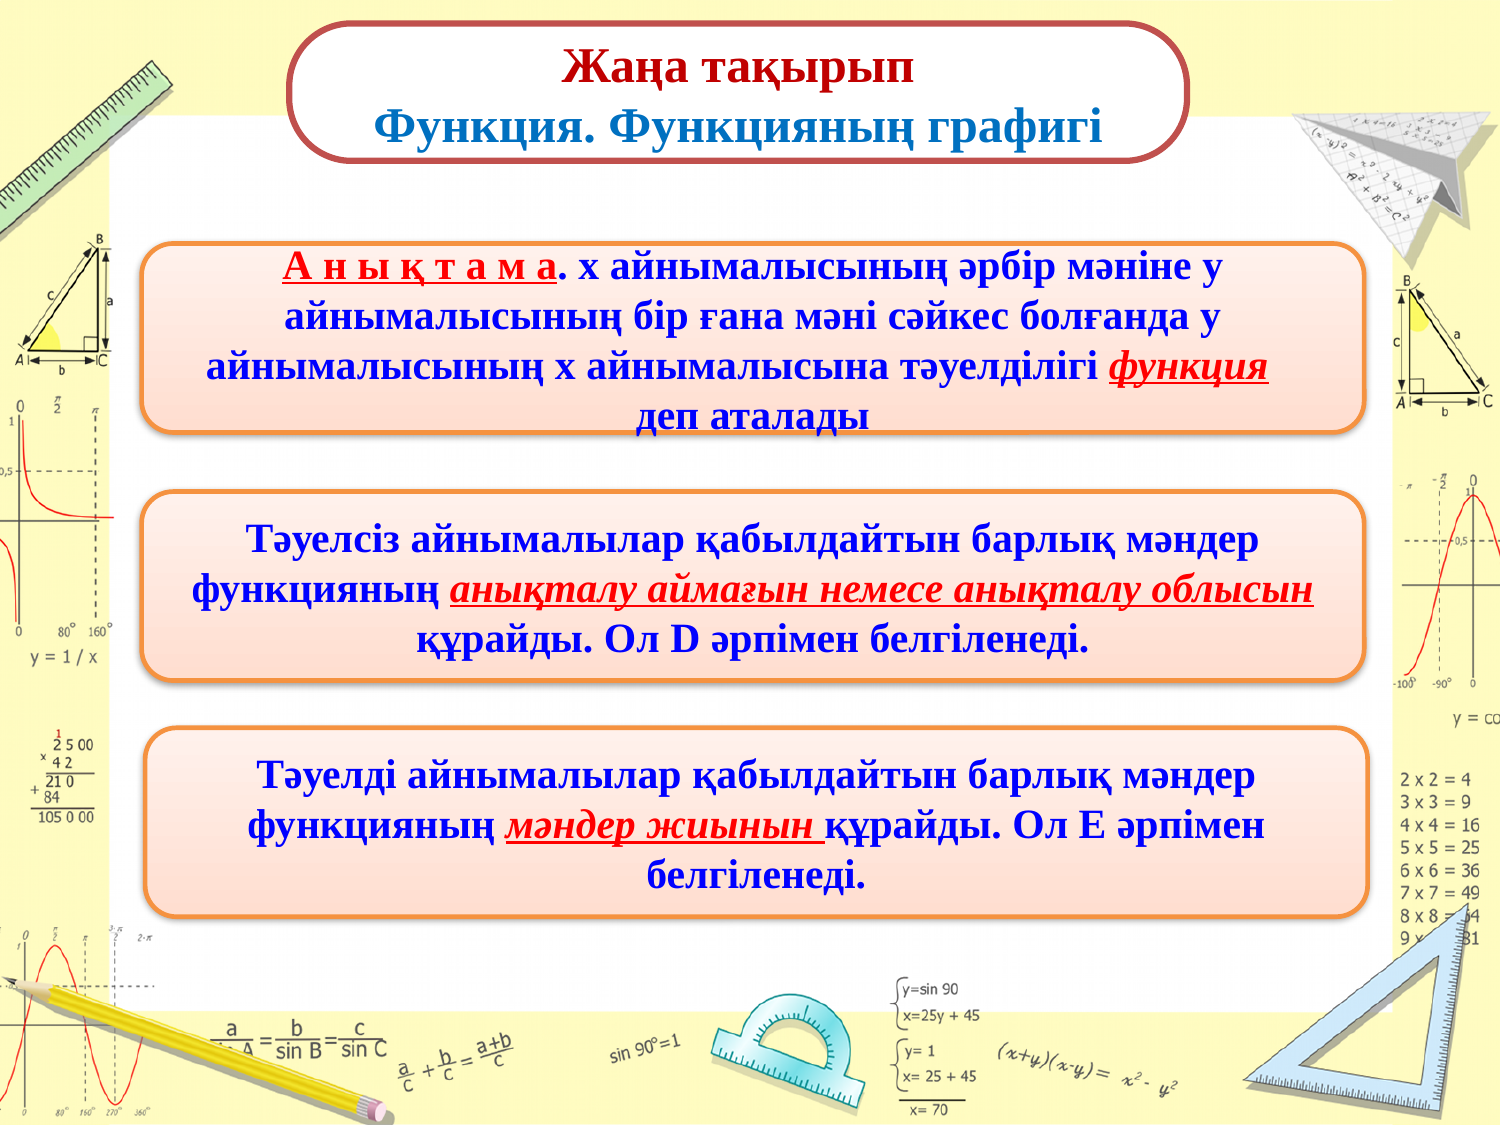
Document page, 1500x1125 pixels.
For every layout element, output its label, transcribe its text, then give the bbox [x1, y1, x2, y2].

picture [0, 0, 1500, 1125]
text_box Тәуелсіз айнымалылар қабылдайтын барлық мәндер функцияның анықталу аймағын немесе анықталу облысын құрайды. Ол D әрпімен белгіленеді. [140, 490, 1365, 682]
text_box А н ы қ т а м а. х айнымалысының әрбір мәніне у айнымалысының бір ғана мәні сәйкес болғанда у айнымалысының х айнымалысына тәуелділігі функция деп аталады [140, 242, 1365, 434]
text_box Жаңа тақырып Функция. Функцияның графигі [287, 21, 1190, 163]
text_box Тәуелді айнымалылар қабылдайтын барлық мәндер функцияның мәндер жиынын құрайды. Ол Е әрпімен белгіленеді. [144, 727, 1369, 918]
